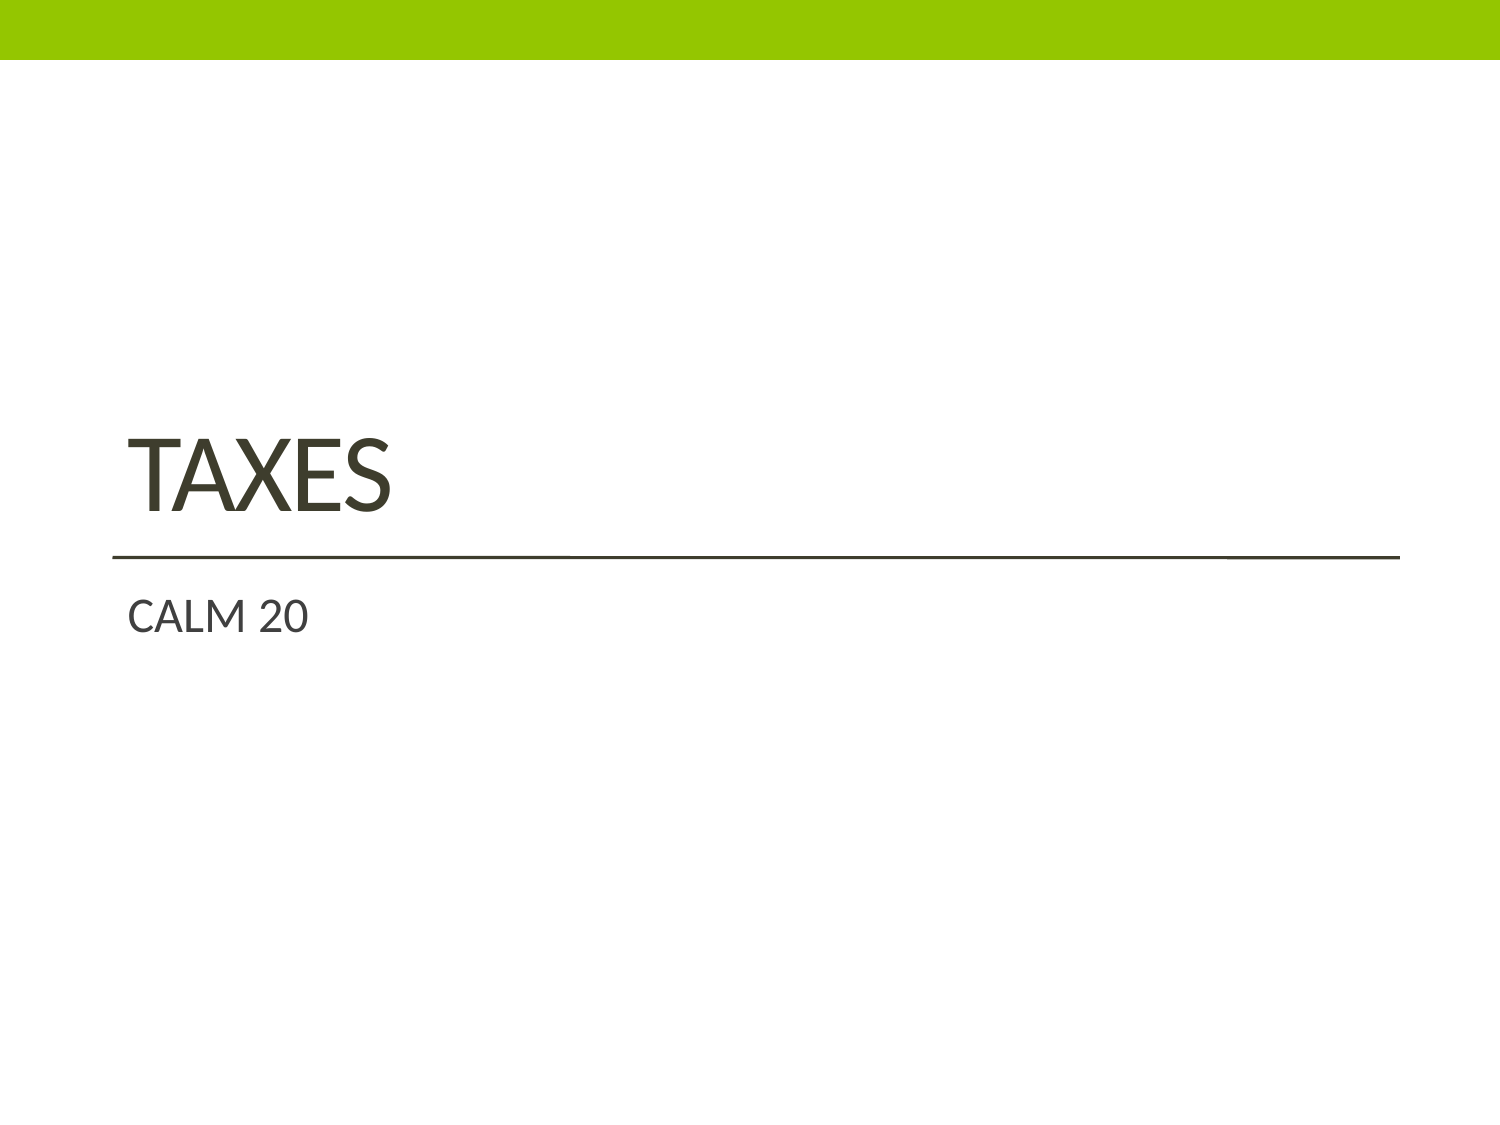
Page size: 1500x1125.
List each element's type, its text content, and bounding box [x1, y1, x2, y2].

subtitle CALM 20 [112, 575, 1163, 863]
title Taxes [112, 224, 1400, 542]
